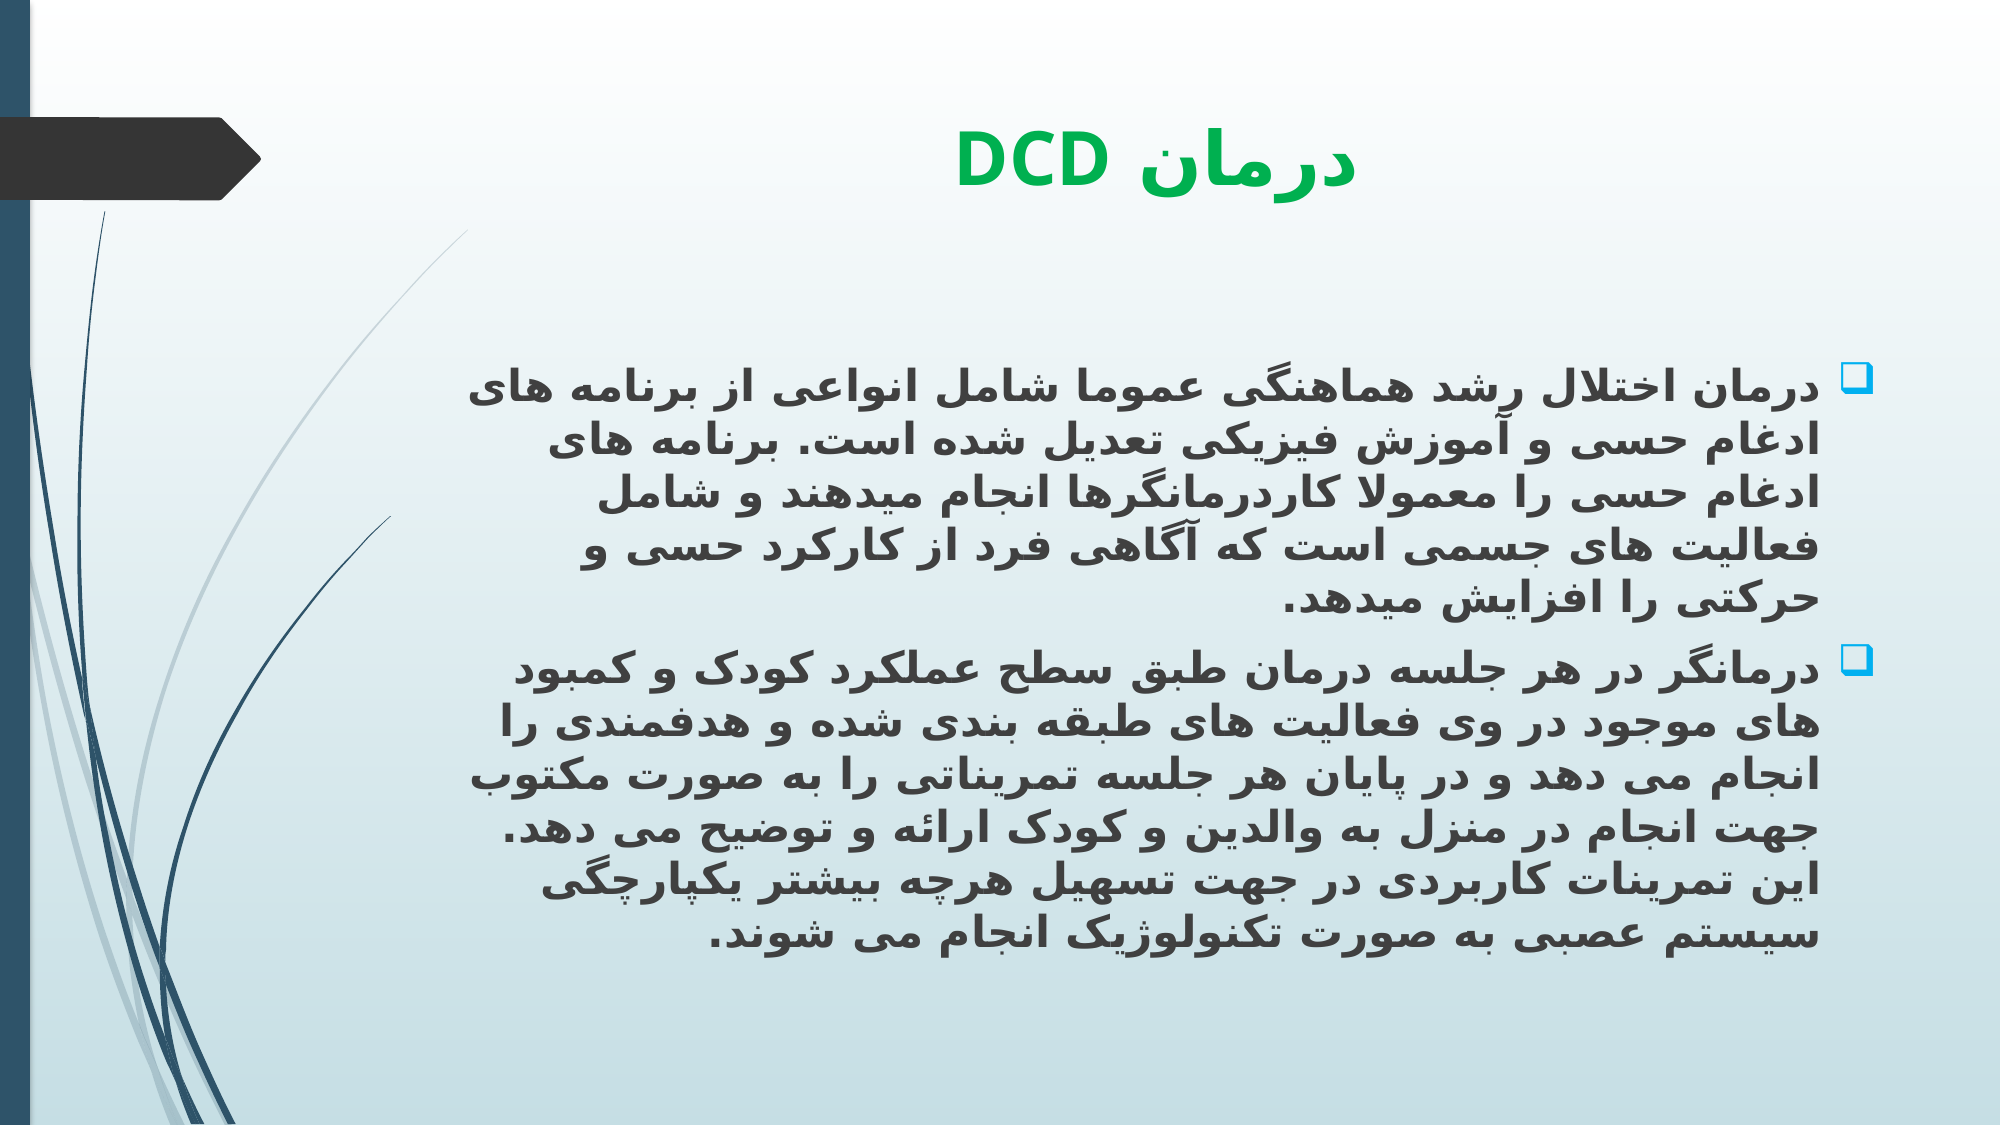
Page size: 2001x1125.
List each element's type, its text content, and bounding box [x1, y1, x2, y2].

title درمان DCD [425, 102, 1888, 313]
list درمان اختلال رشد هماهنگی عموما شامل انواعی از برنامه های ادغام حسی و آموزش فیزیکی تعدیل شده است. برنامه های ادغام حسی را معمولا کاردرمانگرها انجام میدهند و شامل فعالیت های جسمی است که آگاهی فرد از کارکرد حسی و حرکتی را افزایش میدهد. درمانگر در هر جلسه درمان طبق سطح عملکرد کودک و کمبود های موجود در وی فعالیت های طبقه بندی شده و هدفمندی را انجام می دهد و در پایان هر جلسه تمریناتی را به صورت مکتوب جهت انجام در منزل به والدین و کودک ارائه و توضیح می دهد. این تمرینات کاربردی در جهت تسهیل هرچه بیشتر یکپارچگی سیستم عصبی به صورت تکنولوژیک انجام می شوند. [424, 350, 1888, 970]
